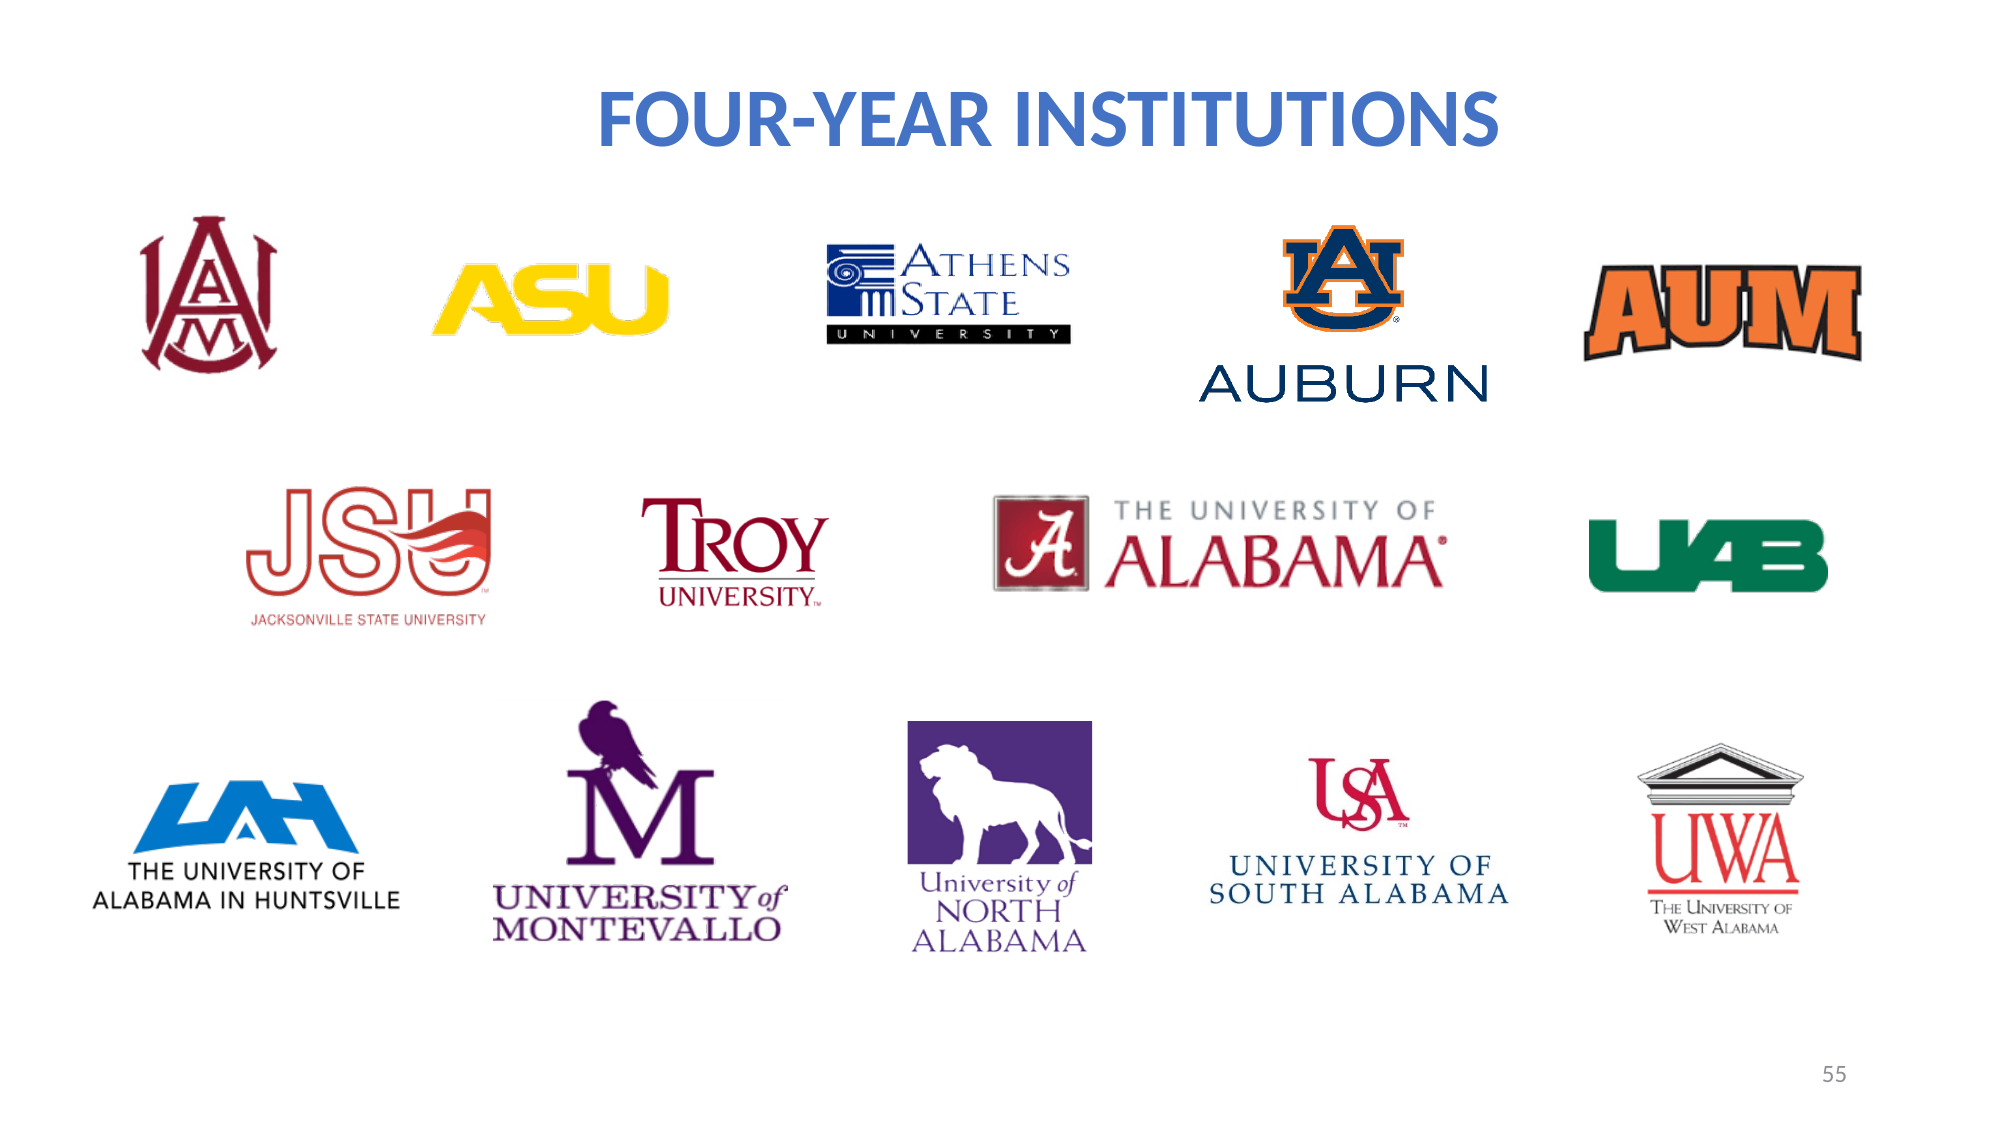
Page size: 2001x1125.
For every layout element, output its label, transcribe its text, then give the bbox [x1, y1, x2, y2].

picture [972, 469, 1470, 614]
picture [49, 735, 443, 955]
picture [245, 484, 493, 628]
title FOUR-YEAR INSTITUTIONS [550, 42, 1547, 197]
picture [824, 201, 1073, 389]
picture [1179, 730, 1541, 941]
picture [1571, 247, 1877, 376]
picture [1589, 447, 1828, 665]
picture [1179, 182, 1510, 438]
picture [492, 697, 788, 946]
picture [422, 204, 678, 398]
picture [91, 181, 316, 422]
picture [866, 721, 1134, 962]
picture [1628, 739, 1820, 941]
picture [629, 449, 848, 665]
slide_number 55 [1412, 1042, 1863, 1103]
